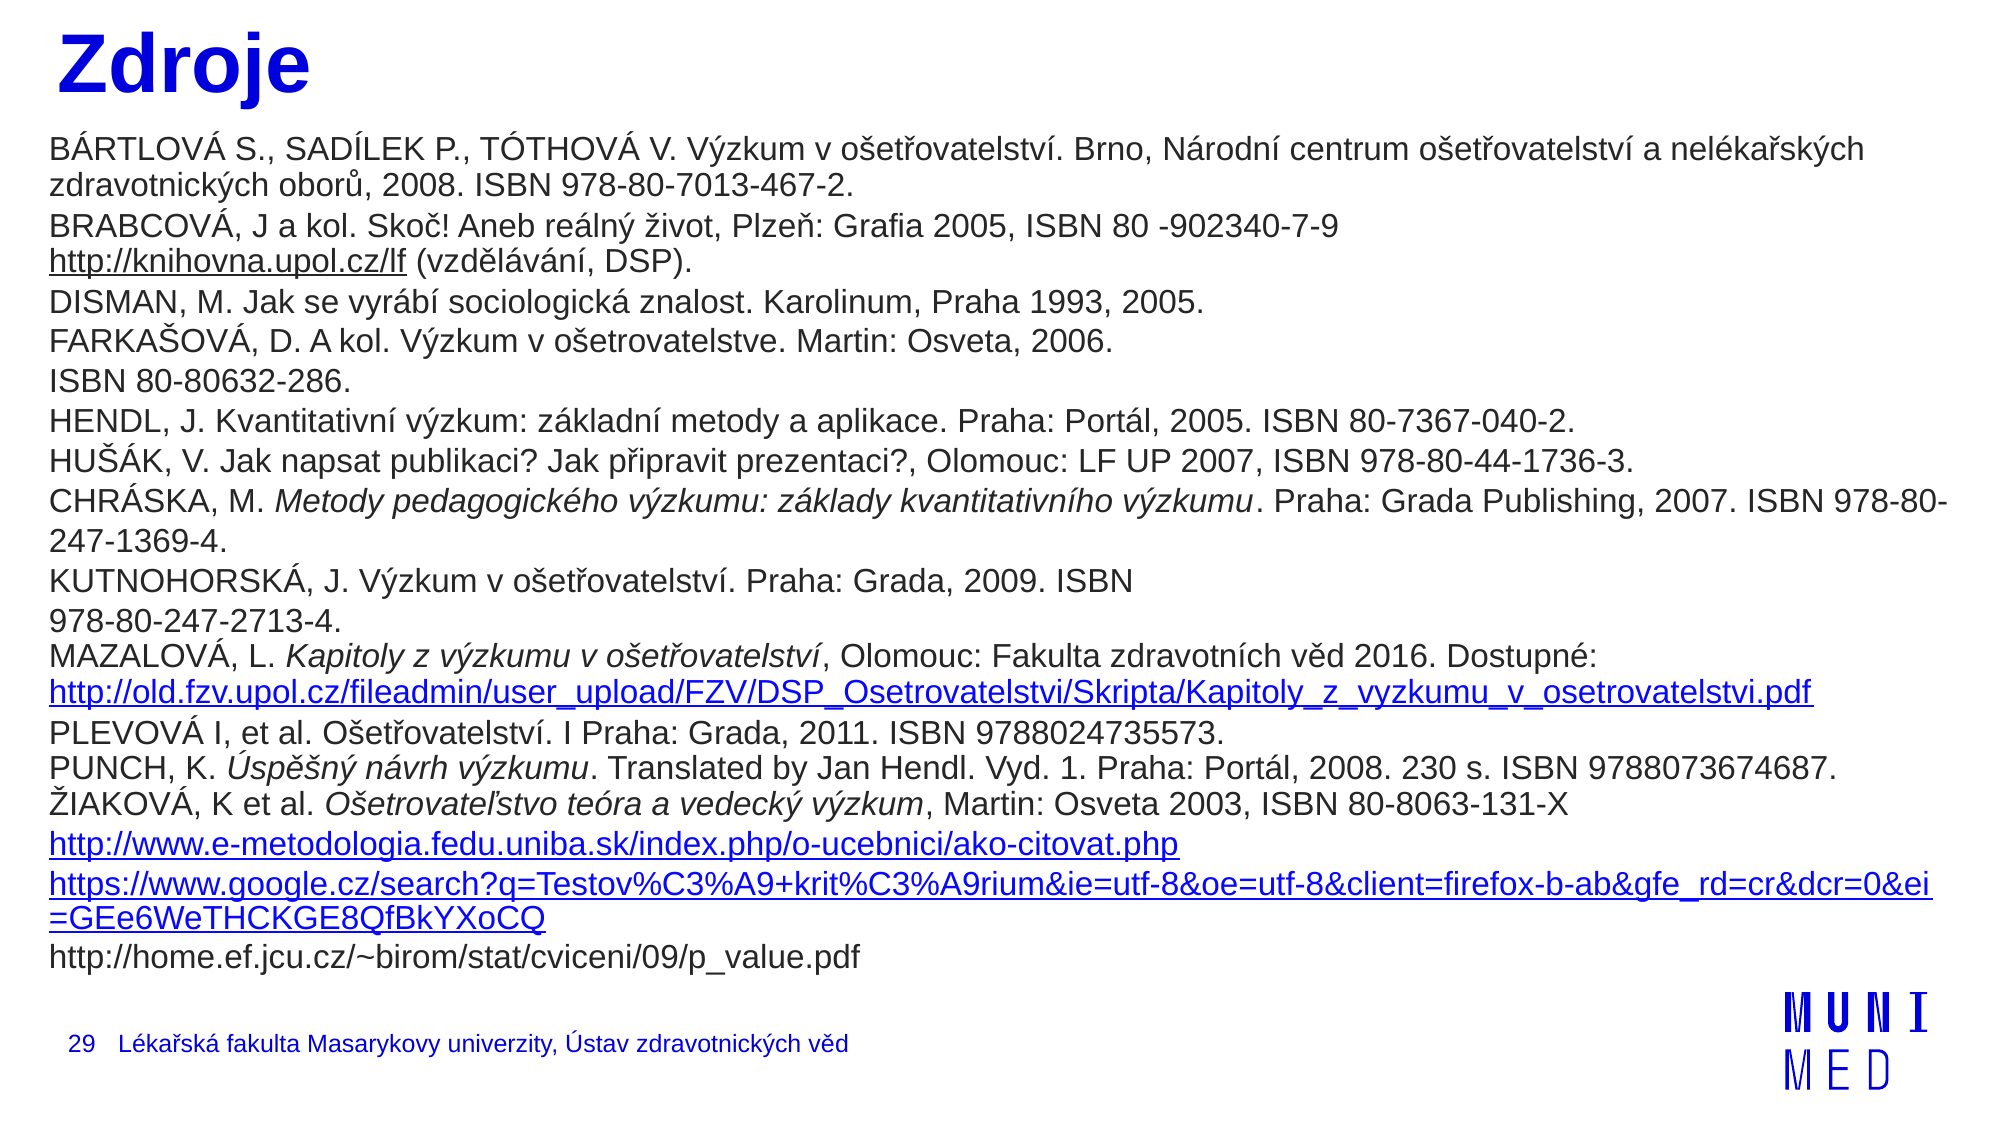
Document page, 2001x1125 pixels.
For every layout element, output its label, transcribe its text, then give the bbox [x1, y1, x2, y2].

text_box BÁRTLOVÁ S., SADÍLEK P., TÓTHOVÁ V. Výzkum v ošetřovatelství. Brno, Národní centrum ošetřovatelství a nelékařských zdravotnických oborů, 2008. ISBN 978-80-7013-467-2. BRABCOVÁ, J a kol. Skoč! Aneb reálný život, Plzeň: Grafia 2005, ISBN 80 -902340-7-9 http://knihovna.upol.cz/lf (vzdělávání, DSP). DISMAN, M. Jak se vyrábí sociologická znalost. Karolinum, Praha 1993, 2005. FARKAŠOVÁ, D. A kol. Výzkum v ošetrovatelstve. Martin: Osveta, 2006. ISBN 80-80632-286. HENDL, J. Kvantitativní výzkum: základní metody a aplikace. Praha: Portál, 2005. ISBN 80-7367-040-2. HUŠÁK, V. Jak napsat publikaci? Jak připravit prezentaci?, Olomouc: LF UP 2007, ISBN 978-80-44-1736-3. CHRÁSKA, M. Metody pedagogického výzkumu: základy kvantitativního výzkumu. Praha: Grada Publishing, 2007. ISBN 978-80-247-1369-4. KUTNOHORSKÁ, J. Výzkum v ošetřovatelství. Praha: Grada, 2009. ISBN 978-80-247-2713-4. MAZALOVÁ, L. Kapitoly z výzkumu v ošetřovatelství, Olomouc: Fakulta zdravotních věd 2016. Dostupné: http://old.fzv.upol.cz/fileadmin/user_upload/FZV/DSP_Osetrovatelstvi/Skripta/Kapitoly_z_vyzkumu_v_osetrovatelstvi.pdf PLEVOVÁ I, et al. Ošetřovatelství. I Praha: Grada, 2011. ISBN 9788024735573. PUNCH, K. Úspěšný návrh výzkumu. Translated by Jan Hendl. Vyd. 1. Praha: Portál, 2008. 230 s. ISBN 9788073674687. ŽIAKOVÁ, K et al. Ošetrovateľstvo teóra a vedecký výzkum, Martin: Osveta 2003, ISBN 80-8063-131-X http://www.e-metodologia.fedu.uniba.sk/index.php/o-ucebnici/ako-citovat.php https://www.google.cz/search?q=Testov%C3%A9+krit%C3%A9rium&ie=utf-8&oe=utf-8&client=firefox-b-ab&gfe_rd=cr&dcr=0&ei=GEe6WeTHCKGE8QfBkYXoCQ http://home.ef.jcu.cz/~birom/stat/cviceni/09/p_value.pdf [34, 124, 1966, 950]
slide_number 29 [67, 1021, 110, 1063]
footer Lékařská fakulta Masarykovy univerzity, Ústav zdravotnických věd [118, 1021, 1418, 1063]
title Zdroje [57, 25, 1405, 124]
